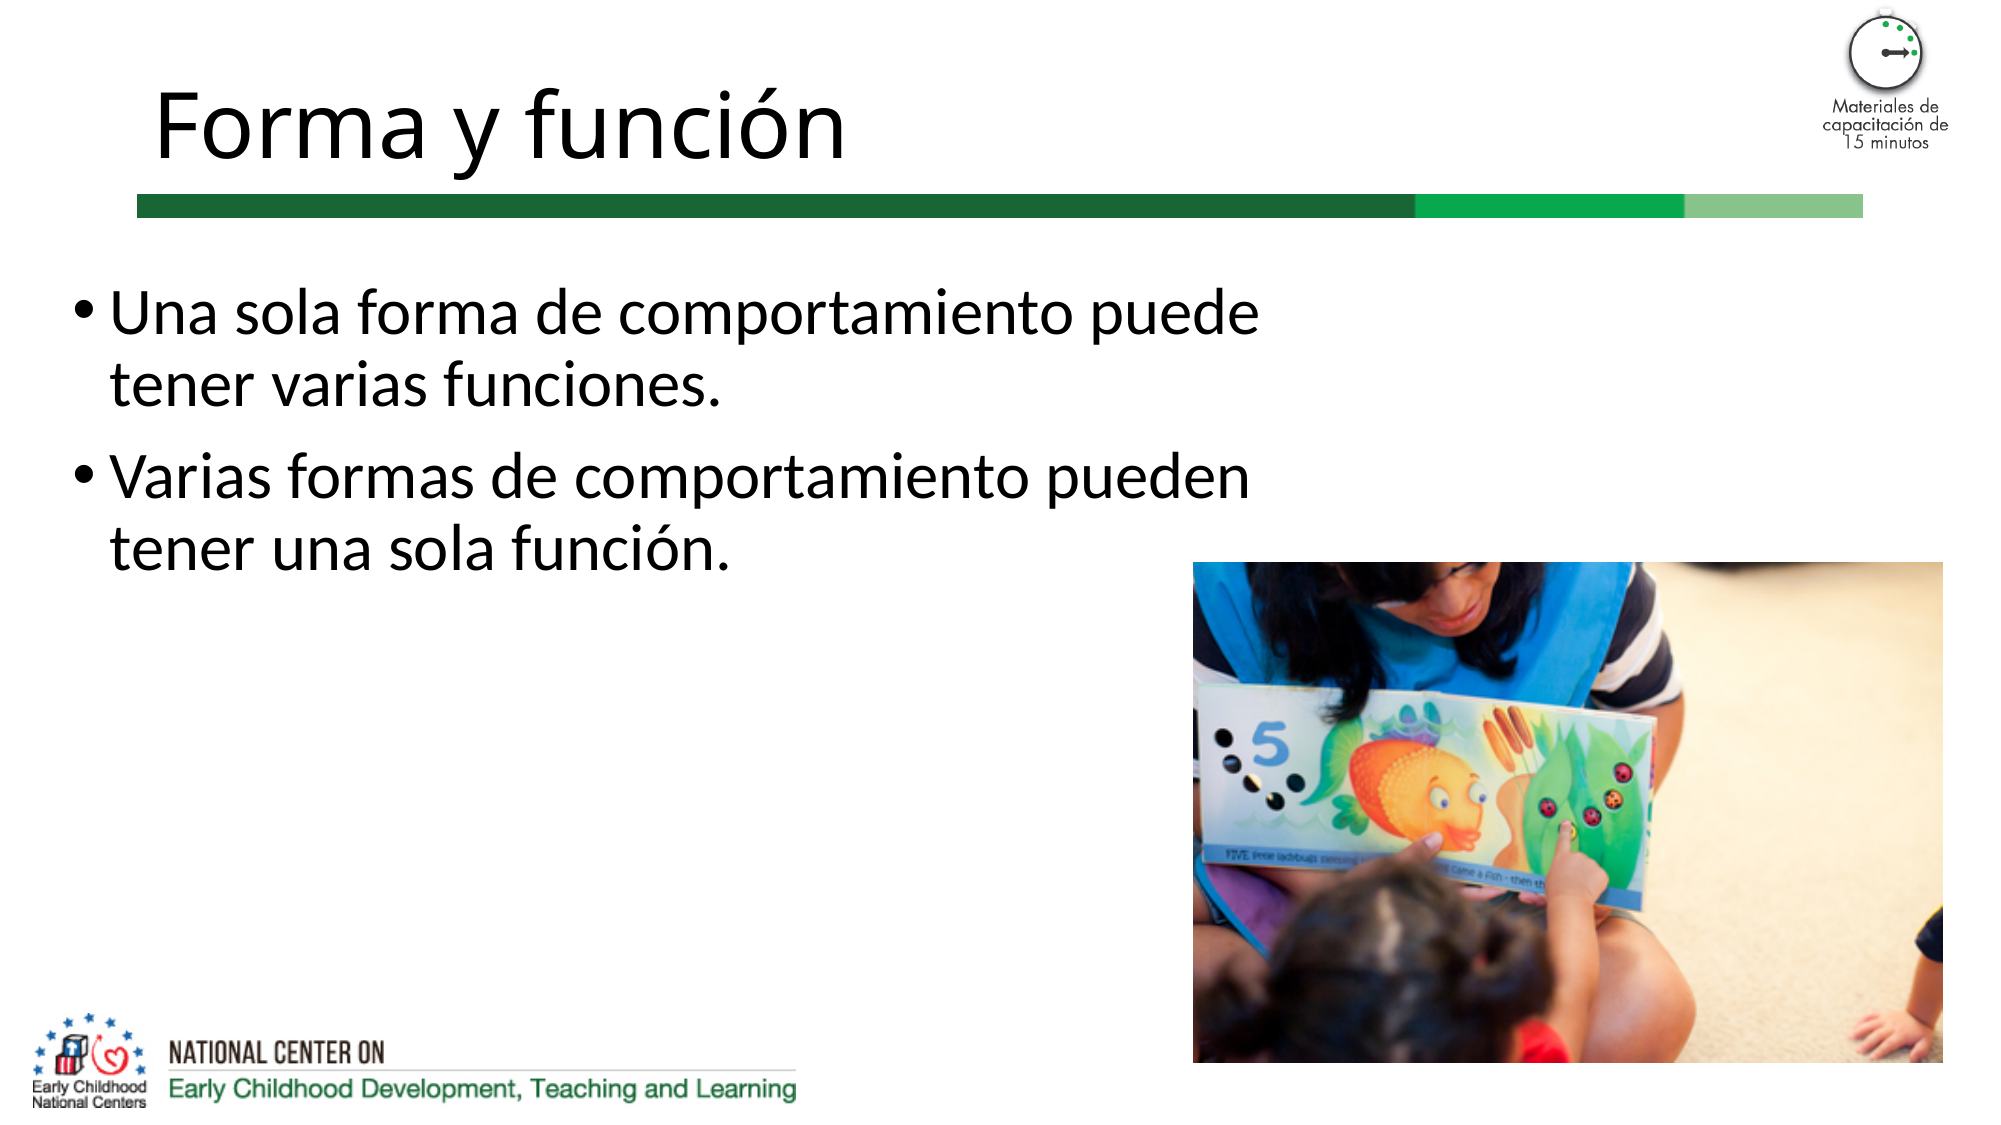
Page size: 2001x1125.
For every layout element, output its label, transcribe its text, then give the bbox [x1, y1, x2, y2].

title Forma y función [137, 59, 1863, 218]
picture [1786, 0, 1985, 168]
list Una sola forma de comportamiento puede tener varias funciones. Varias formas de comportamiento pueden tener una sola función. [57, 269, 1344, 1014]
picture [1193, 562, 1943, 1063]
picture [33, 1013, 796, 1108]
